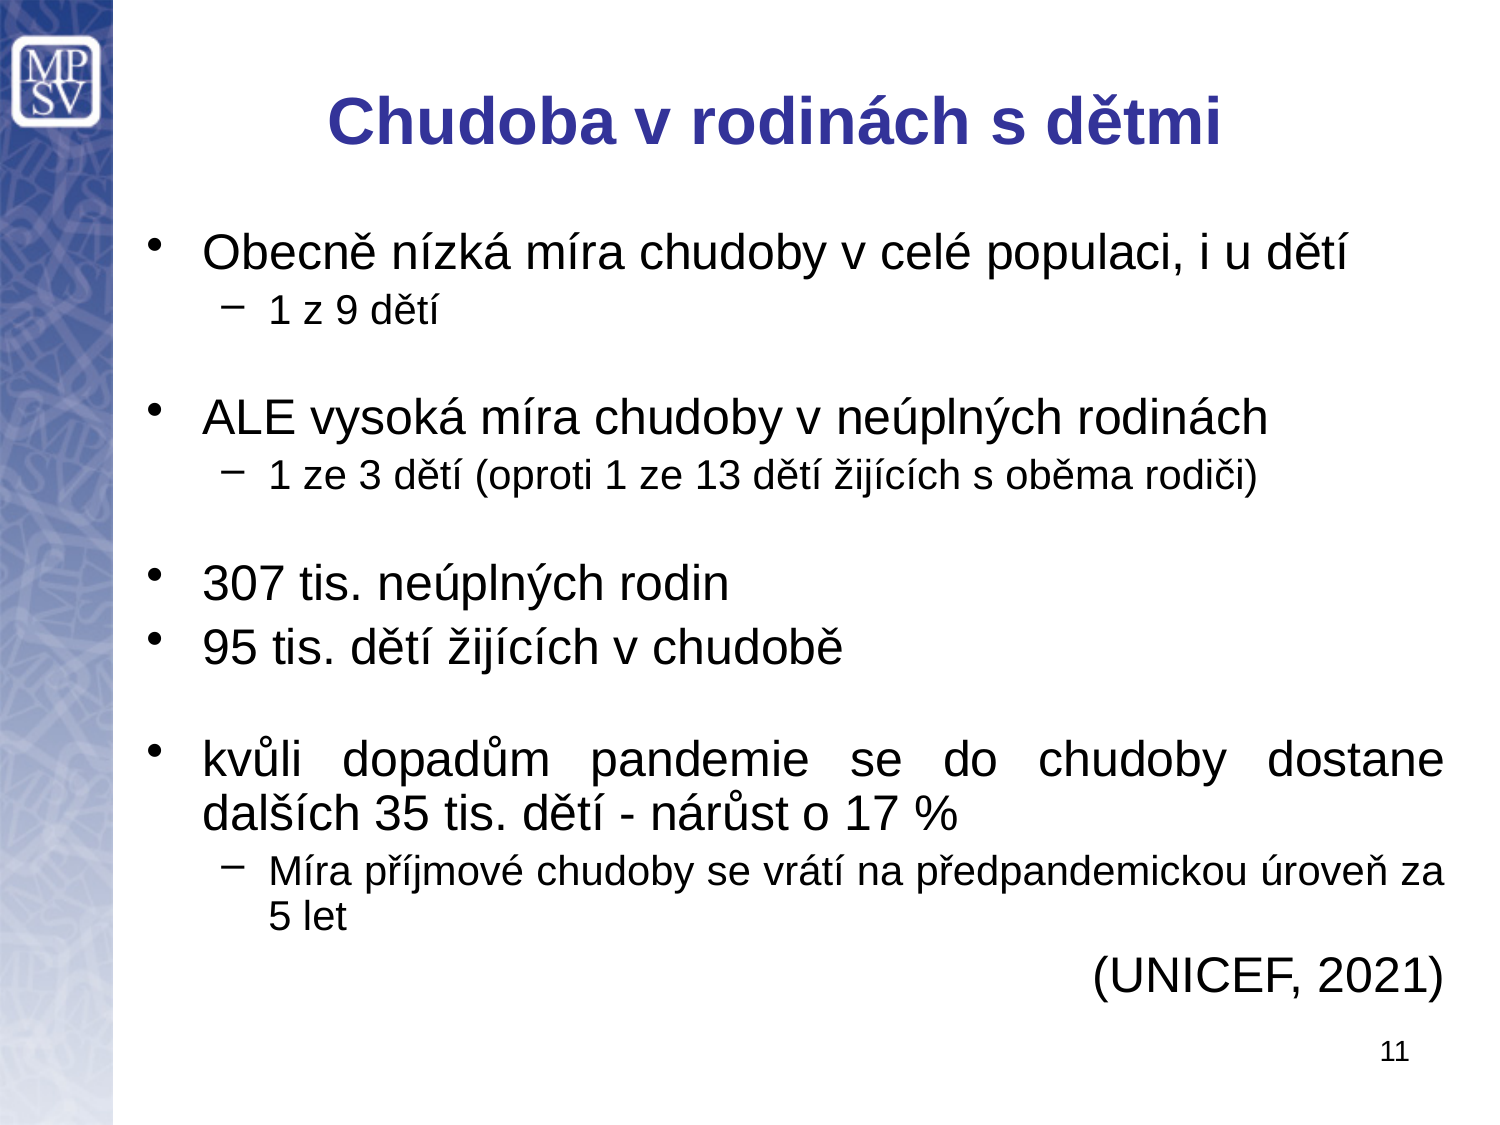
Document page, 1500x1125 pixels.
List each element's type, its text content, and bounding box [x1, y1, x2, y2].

slide_number 11 [1074, 1024, 1425, 1103]
list Obecně nízká míra chudoby v celé populaci, i u dětí 1 z 9 dětí ALE vysoká míra chudoby v neúplných rodinách 1 ze 3 dětí (oproti 1 ze 13 dětí žijících s oběma rodiči) 307 tis. neúplných rodin 95 tis. dětí žijících v chudobě kvůli dopadům pandemie se do chudoby dostane dalších 35 tis. dětí - nárůst o 17 % Míra příjmové chudoby se vrátí na předpandemickou úroveň za 5 let (UNICEF, 2021) [131, 189, 1461, 1103]
picture [0, 0, 113, 1125]
title Chudoba v rodinách s dětmi [116, 29, 1461, 207]
